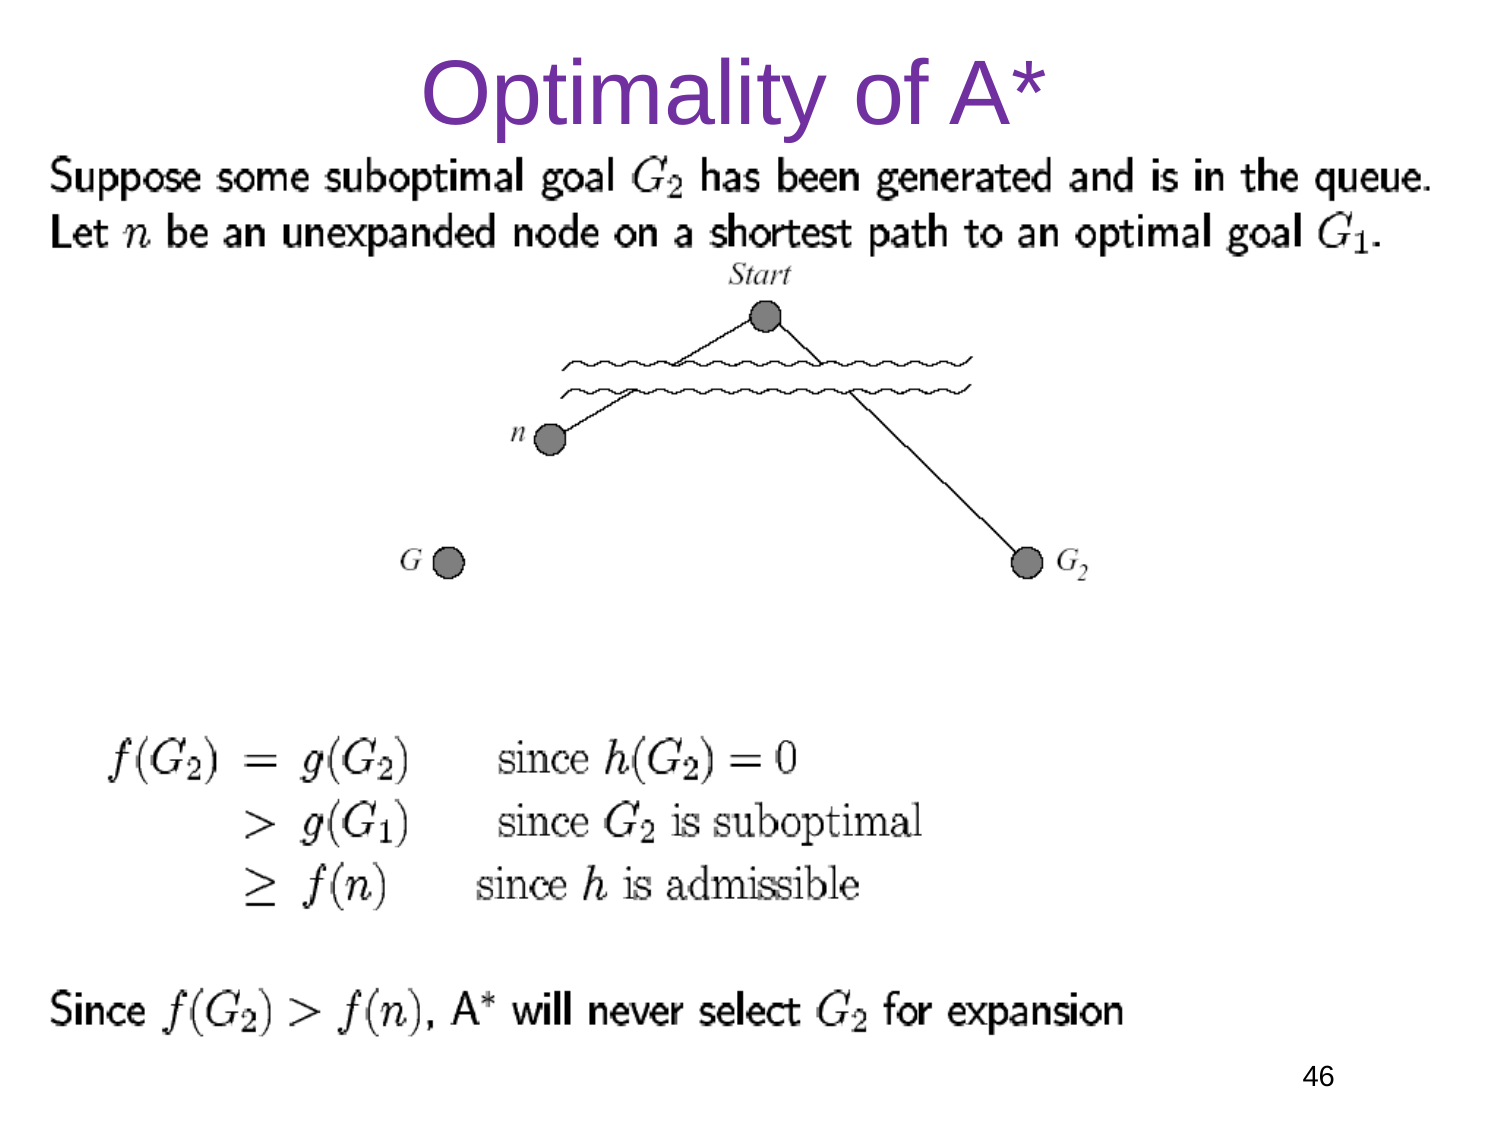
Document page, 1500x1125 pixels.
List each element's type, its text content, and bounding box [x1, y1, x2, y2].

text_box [37, 144, 1437, 1042]
slide_number 46 [1162, 1050, 1475, 1125]
title Optimality of A* [75, 0, 1425, 143]
